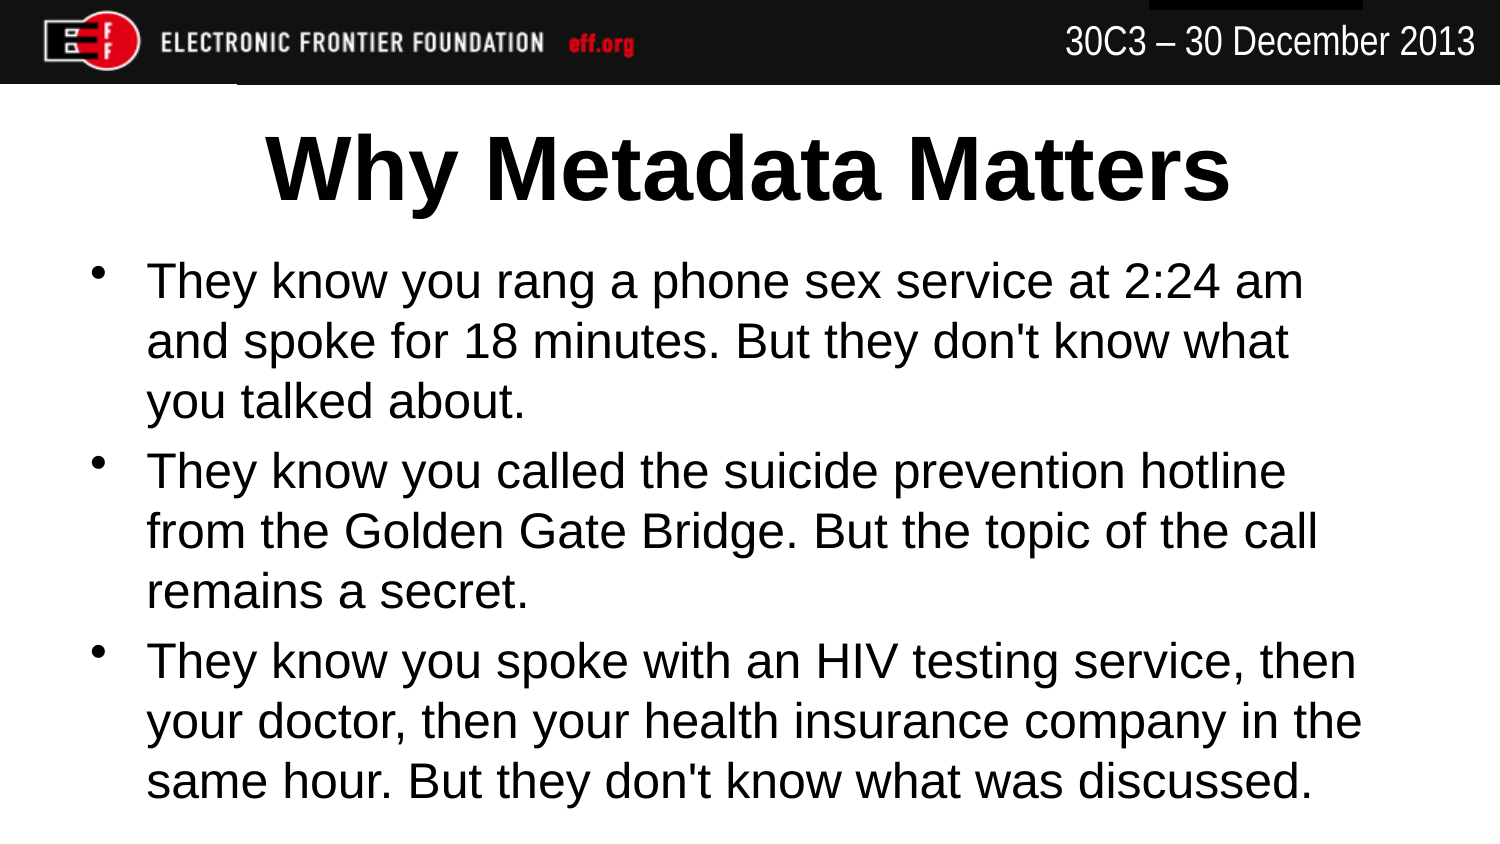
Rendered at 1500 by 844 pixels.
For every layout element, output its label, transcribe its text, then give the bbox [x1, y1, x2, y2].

title Why Metadata Matters [112, 93, 1388, 235]
picture [0, 0, 1500, 85]
list They know you rang a phone sex service at 2:24 am and spoke for 18 minutes. But they don't know what you talked about. They know you called the suicide prevention hotline from the Golden Gate Bridge. But the topic of the call remains a secret. They know you spoke with an HIV testing service, then your doctor, then your health insurance company in the same hour. But they don't know what was discussed. [75, 240, 1388, 822]
text_box [1149, 0, 1363, 10]
